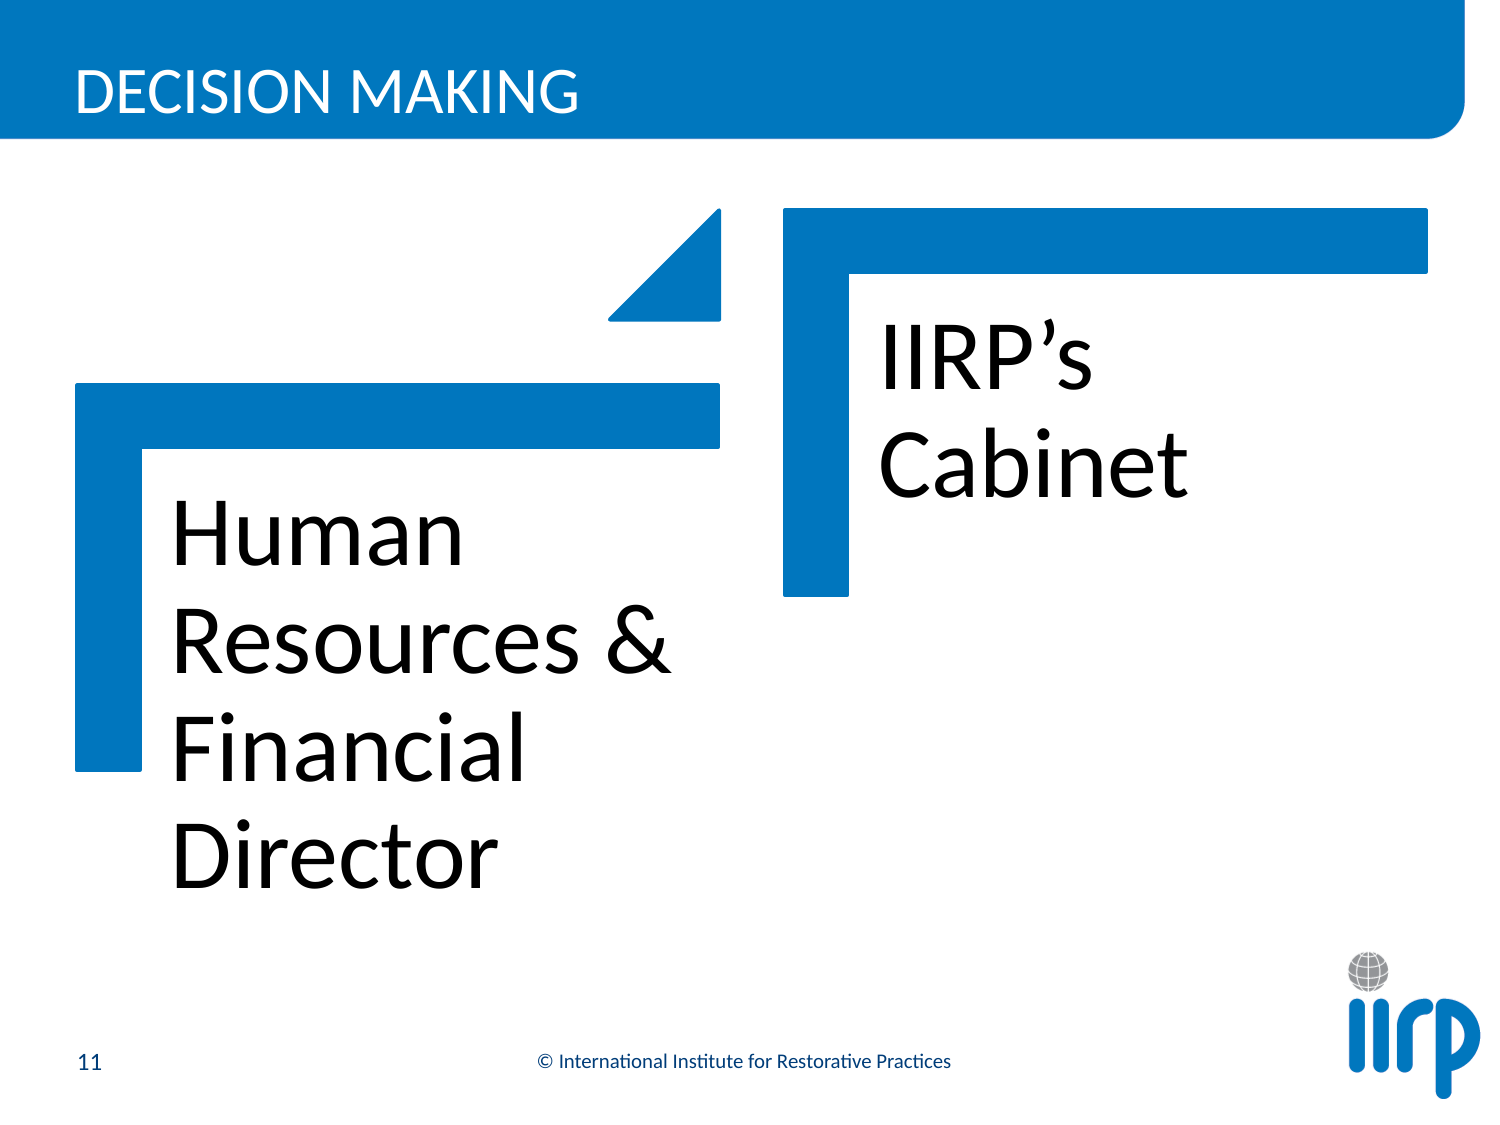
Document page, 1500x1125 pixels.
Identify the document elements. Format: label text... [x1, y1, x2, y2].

picture [0, 0, 1500, 1125]
title Decision Making [74, 60, 1428, 140]
slide_number 11 [76, 1029, 145, 1090]
footer © International Institute for Restorative Practices [145, 1029, 1348, 1090]
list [76, 186, 1428, 980]
